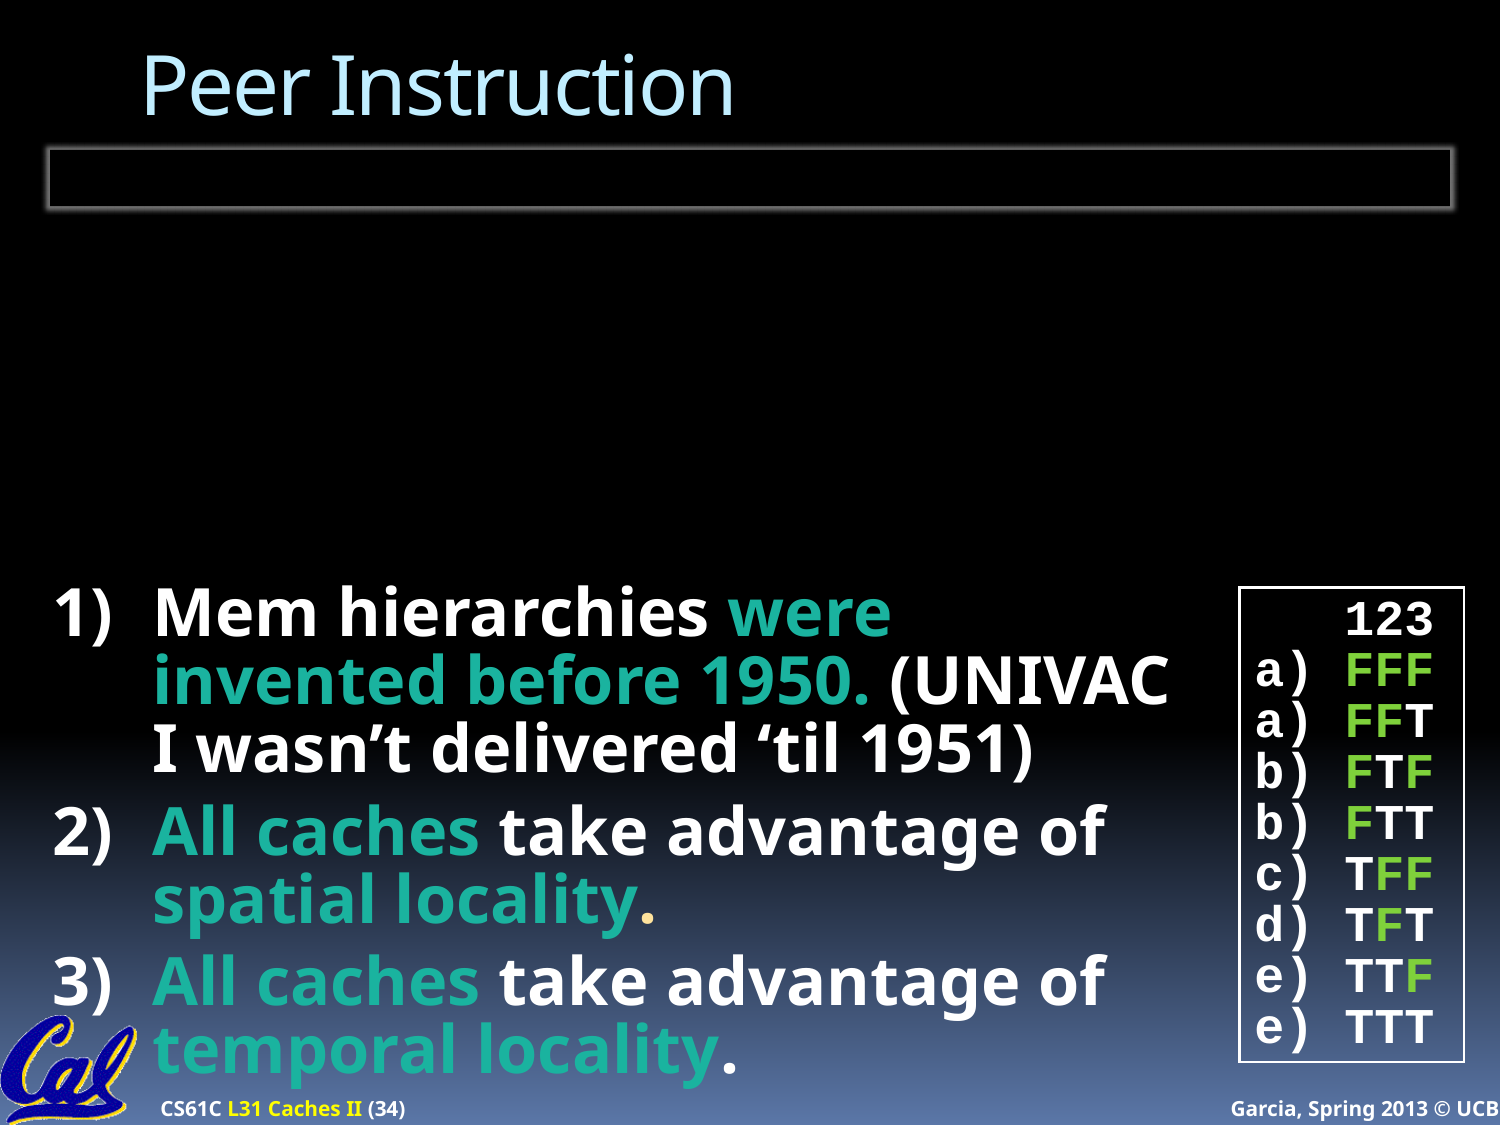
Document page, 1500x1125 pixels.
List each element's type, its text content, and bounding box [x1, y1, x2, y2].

text_box 123 a) FFF a) FFT b) FTF b) FTT c) TFF d) TFT e) TTF e) TTT [1239, 587, 1465, 1063]
list 1) Mem hierarchies were invented before 1950. (UNIVAC I wasn’t delivered ‘til 1951) 2) All caches take advantage of spatial locality. 3) All caches take advantage of temporal locality. [37, 574, 1213, 867]
picture [0, 1015, 140, 1125]
title Peer Instruction [125, 24, 1213, 103]
